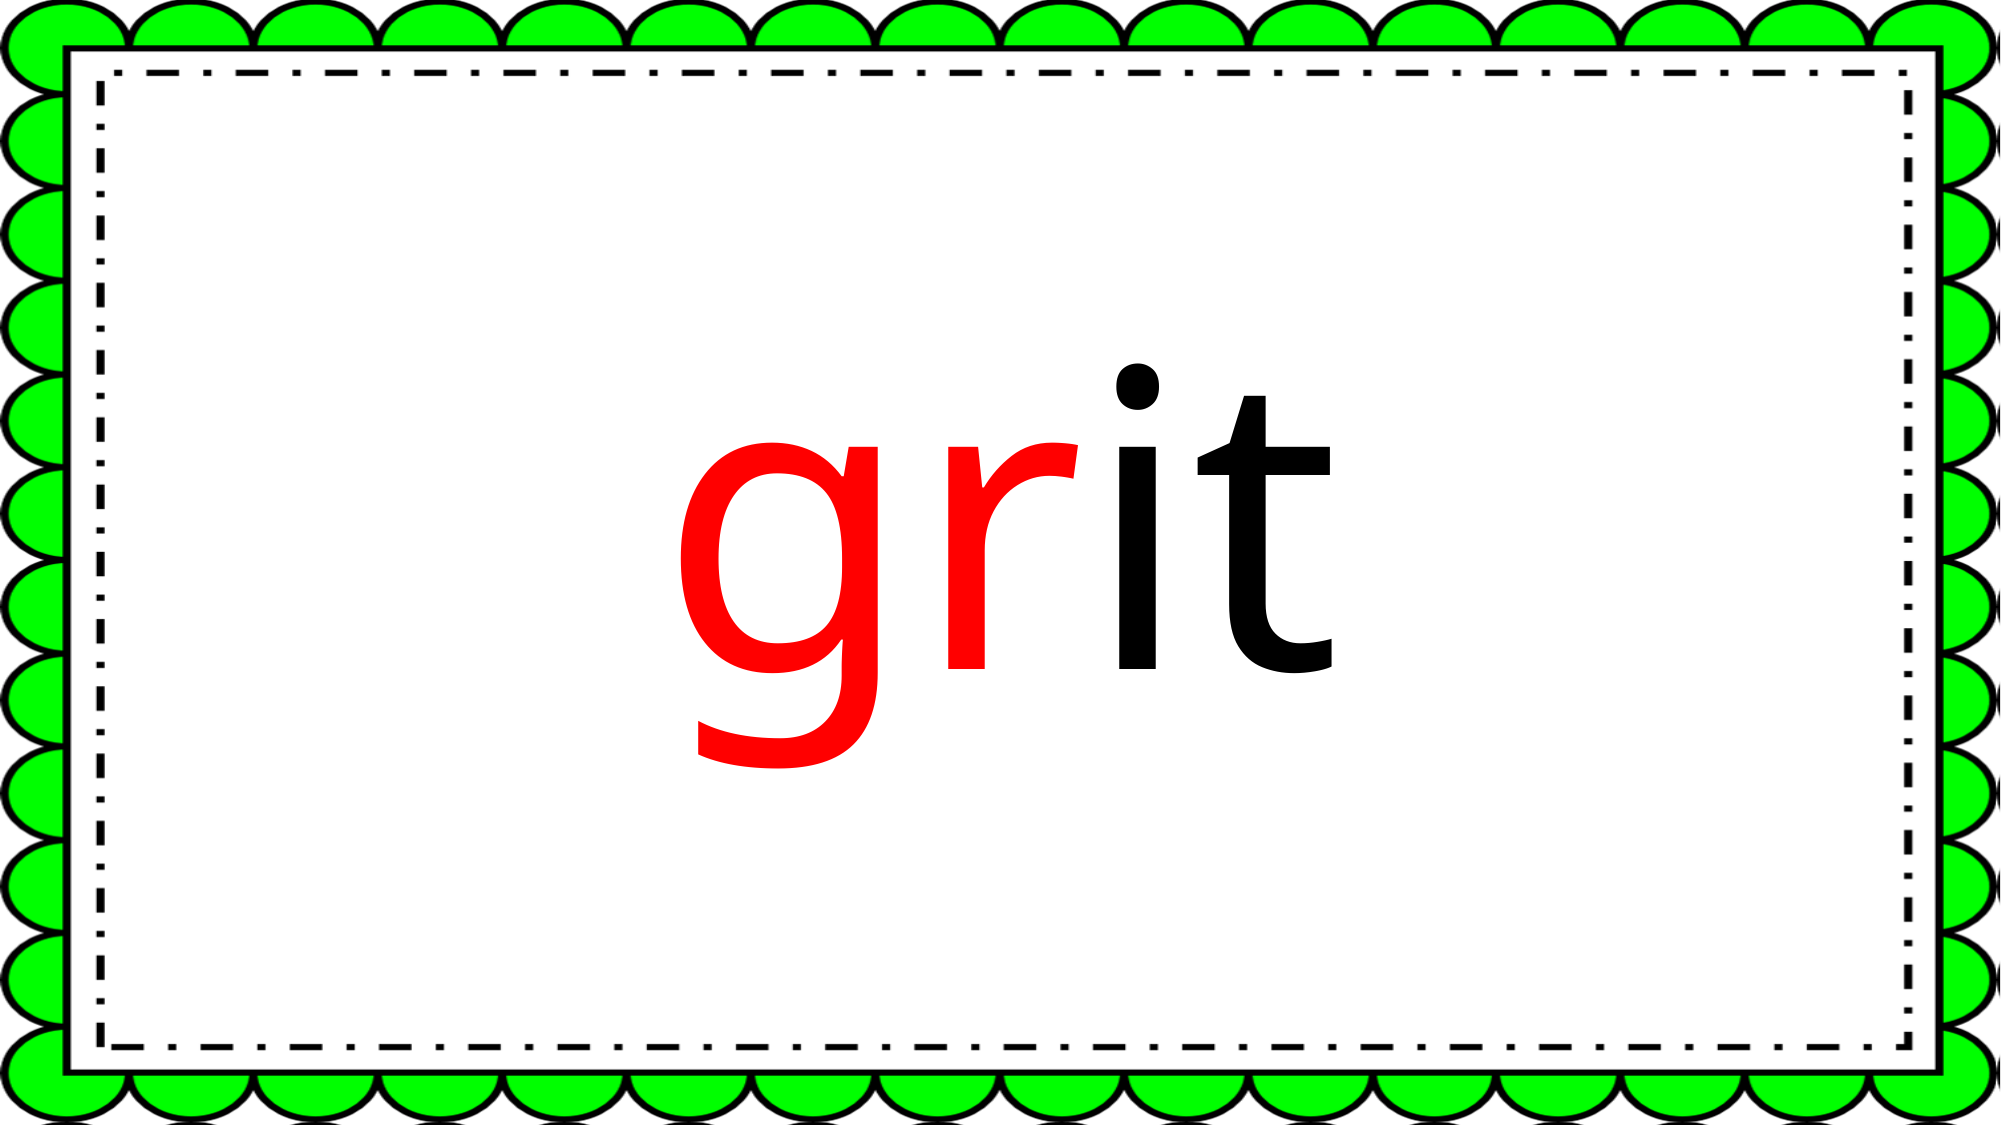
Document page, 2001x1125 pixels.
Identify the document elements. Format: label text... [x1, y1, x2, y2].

picture [0, 0, 2001, 1125]
text_box grit [192, 247, 1808, 760]
